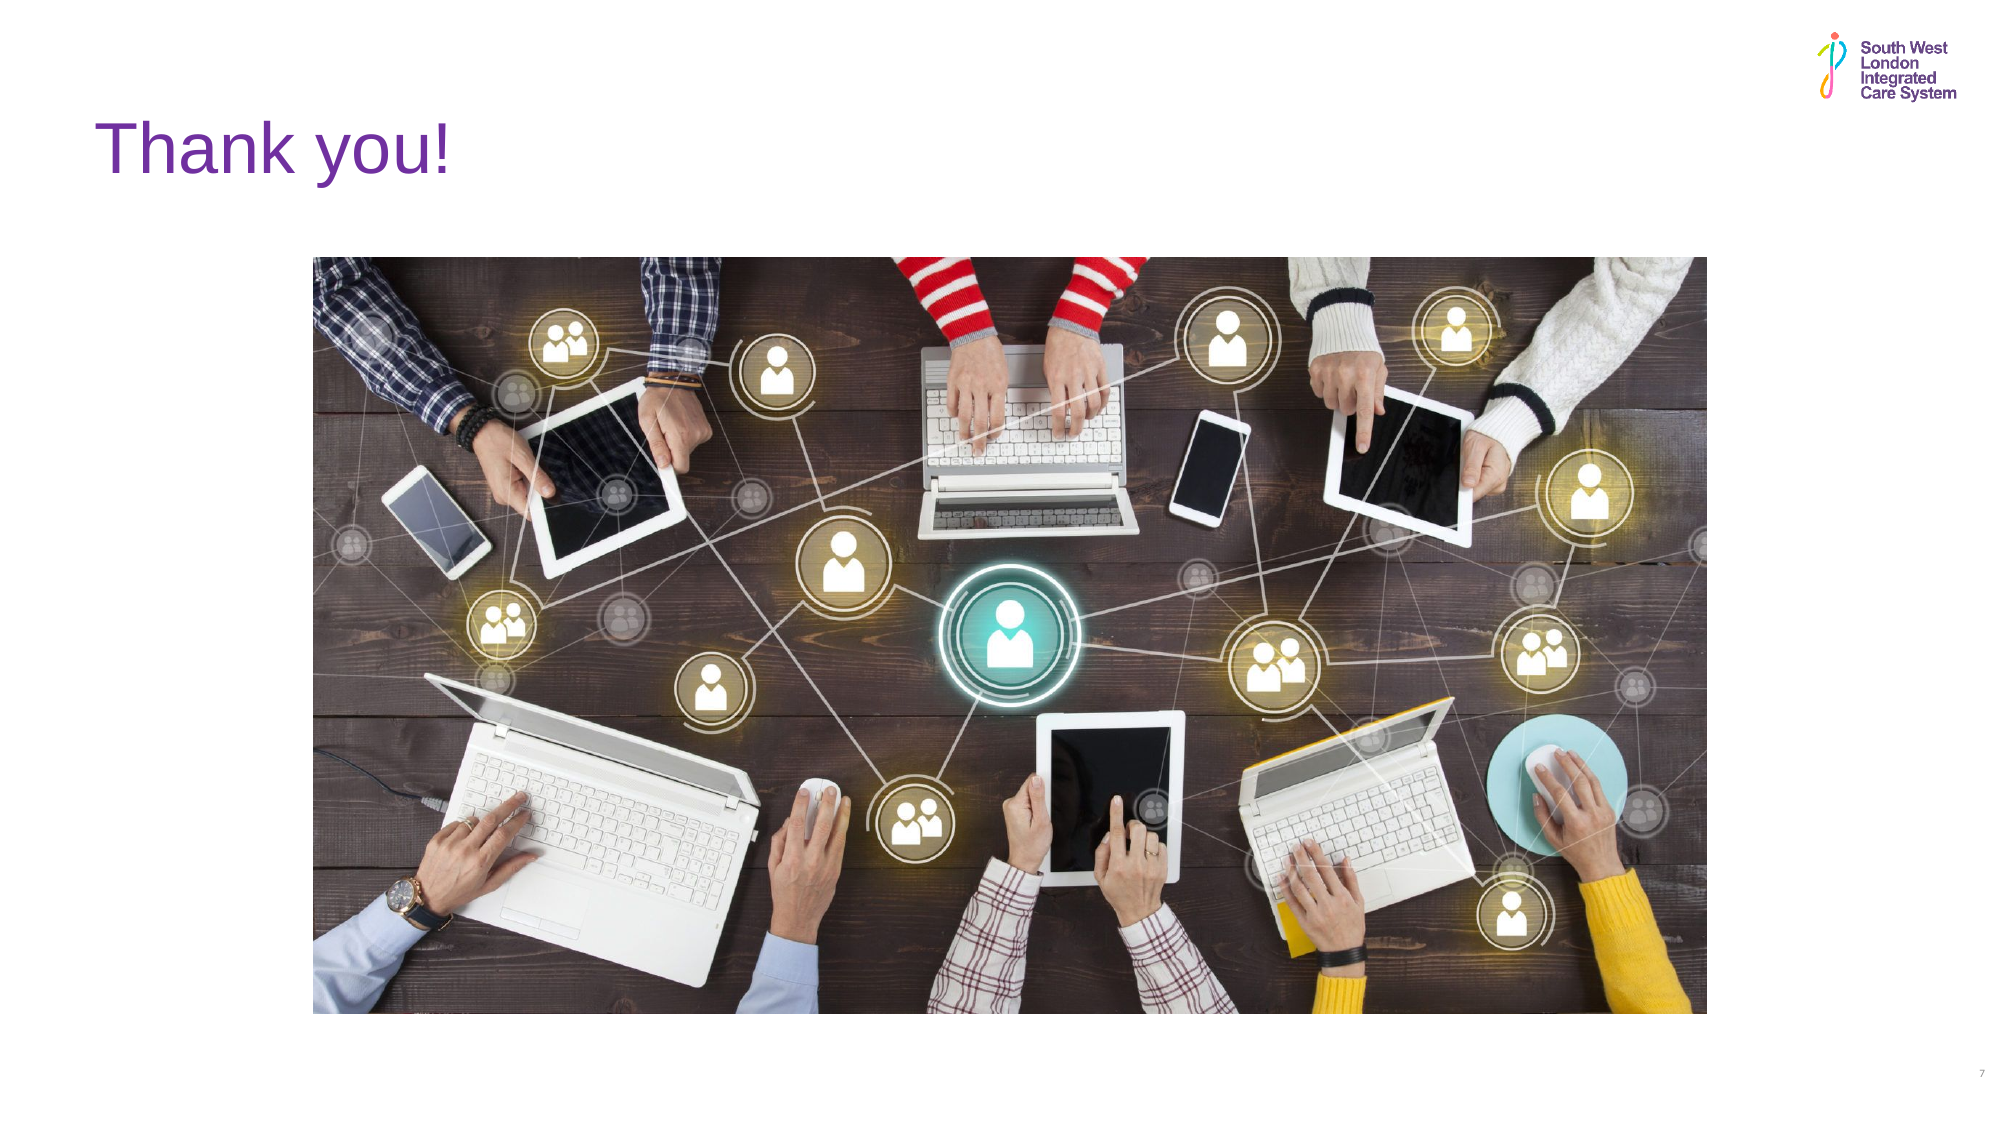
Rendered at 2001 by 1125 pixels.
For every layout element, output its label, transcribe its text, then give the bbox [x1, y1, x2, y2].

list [313, 257, 1707, 1014]
picture [1817, 31, 1981, 103]
slide_number 7 [1550, 1042, 2000, 1103]
title Thank you! [79, 59, 1669, 241]
